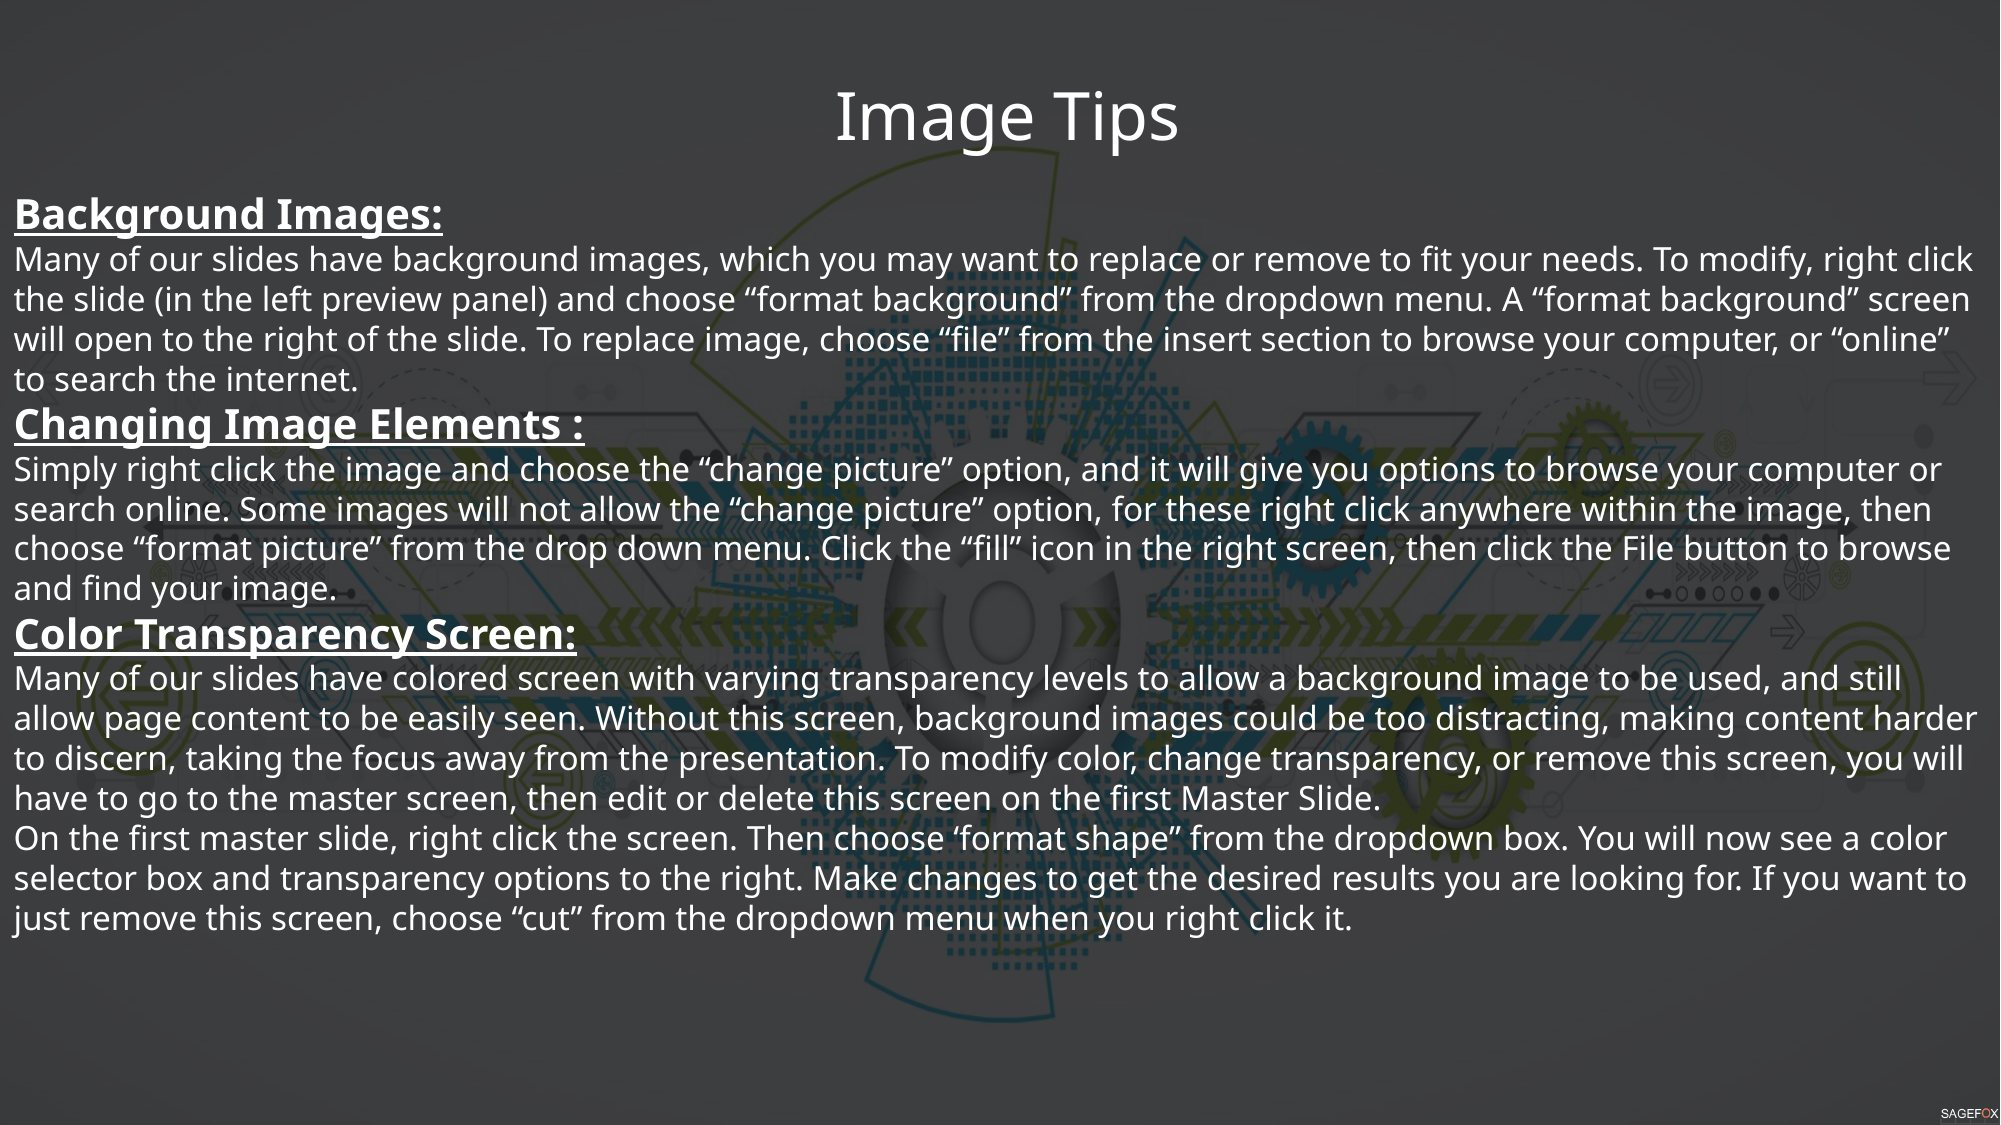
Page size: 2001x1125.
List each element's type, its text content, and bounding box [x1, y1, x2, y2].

text_box Background Images: Many of our slides have background images, which you may want to replace or remove to fit your needs. To modify, right click the slide (in the left preview panel) and choose “format background” from the dropdown menu. A “format background” screen will open to the right of the slide. To replace image, choose “file” from the insert section to browse your computer, or “online” to search the internet. Changing Image Elements : Simply right click the image and choose the “change picture” option, and it will give you options to browse your computer or search online. Some images will not allow the “change picture” option, for these right click anywhere within the image, then choose “format picture” from the drop down menu. Click the “fill” icon in the right screen, then click the File button to browse and find your image. Color Transparency Screen: Many of our slides have colored screen with varying transparency levels to allow a background image to be used, and still allow page content to be easily seen. Without this screen, background images could be too distracting, making content harder to discern, taking the focus away from the presentation. To modify color, change transparency, or remove this screen, you will have to go to the master screen, then edit or delete this screen on the first Master Slide. On the first master slide, right click the screen. Then choose ‘format shape” from the dropdown box. You will now see a color selector box and transparency options to the right. Make changes to get the desired results you are looking for. If you want to just remove this screen, choose “cut” from the dropdown menu when you right click it. [0, 0, 2000, 1125]
title Image Tips [597, 59, 1420, 177]
